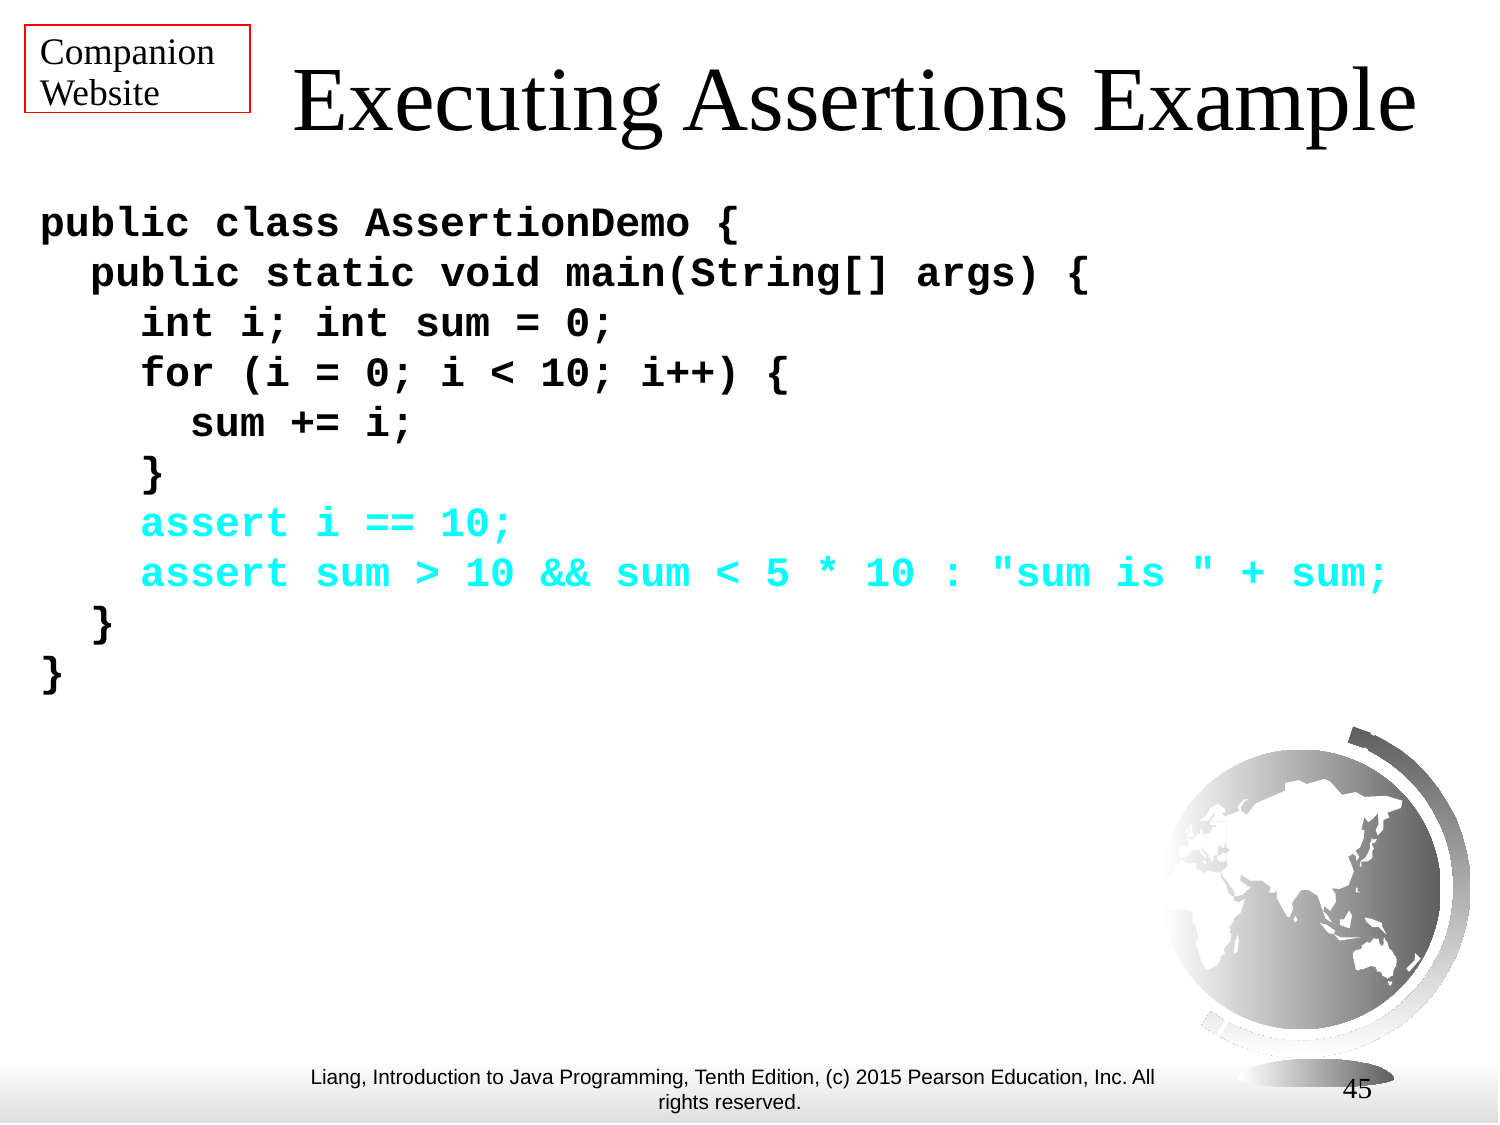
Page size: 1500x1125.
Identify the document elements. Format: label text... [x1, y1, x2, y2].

slide_number 45 [1074, 1049, 1388, 1125]
title Executing Assertions Example [249, 37, 1463, 150]
list public class AssertionDemo { public static void main(String[] args) { int i; int sum = 0; for (i = 0; i < 10; i++) { sum += i; } assert i == 10; assert sum > 10 && sum < 5 * 10 : "sum is " + sum; } } [24, 187, 1475, 713]
text_box Companion Website [24, 24, 250, 113]
